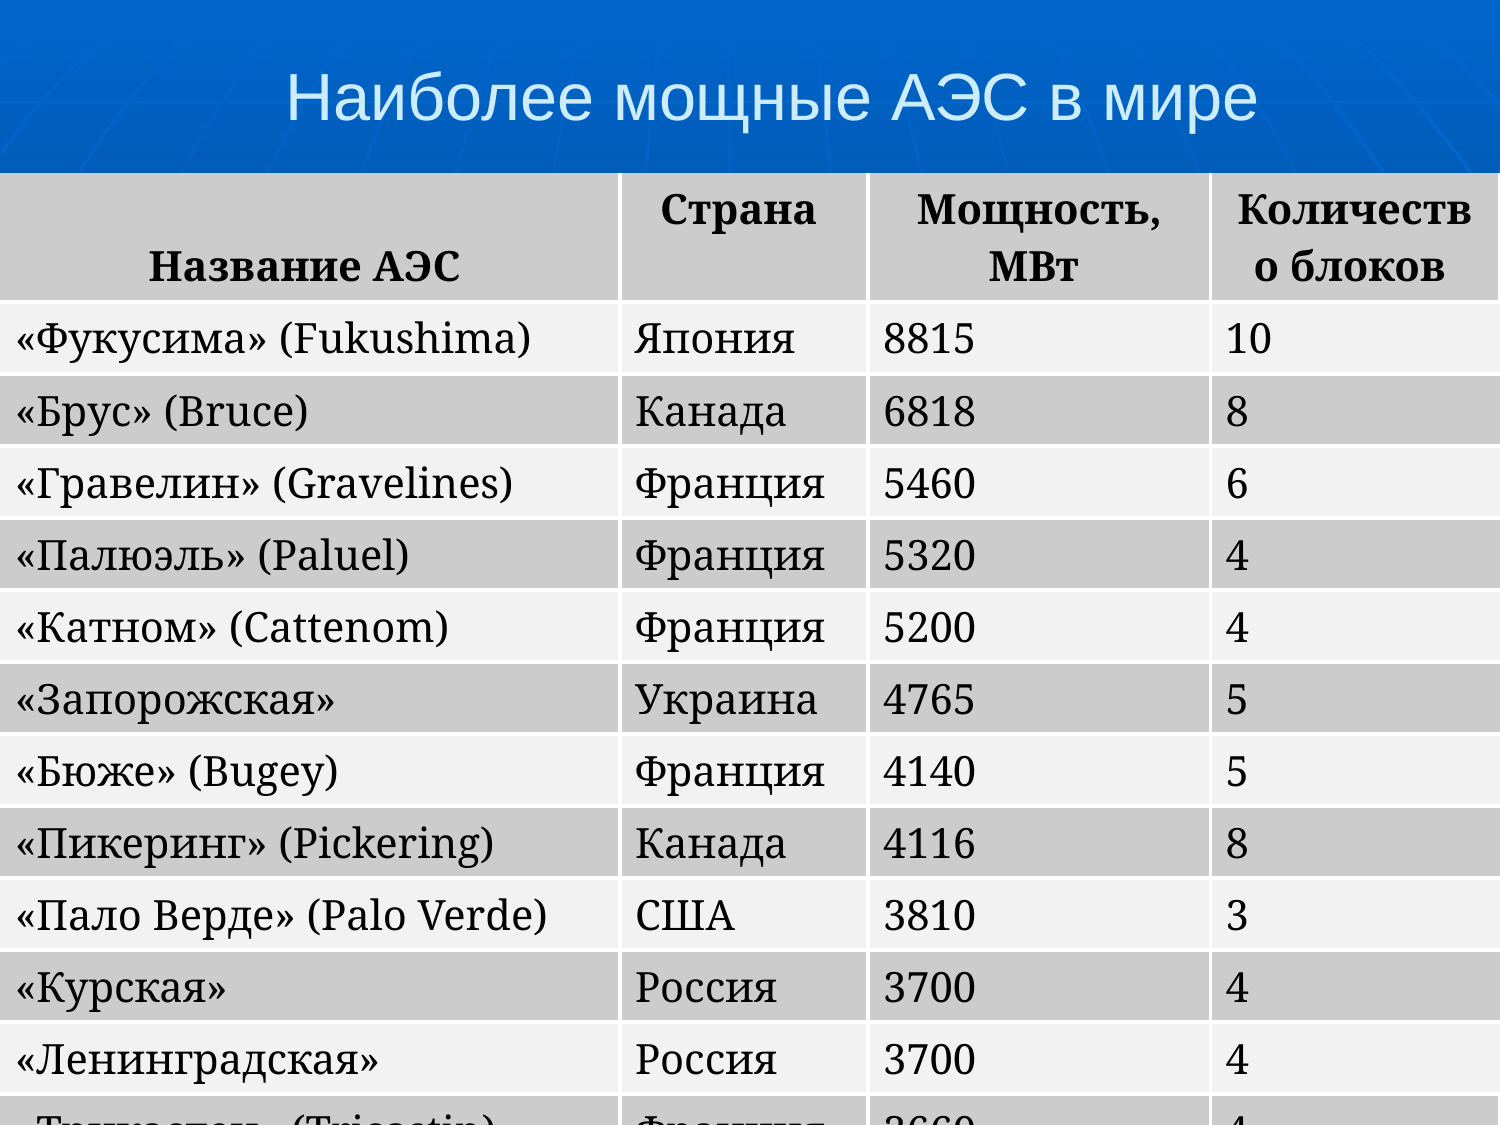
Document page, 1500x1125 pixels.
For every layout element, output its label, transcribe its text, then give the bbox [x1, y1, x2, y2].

table_cell 8815 [870, 304, 1209, 372]
table_cell 3660 [870, 1096, 1209, 1125]
table_cell Канада [622, 376, 866, 444]
table_cell «Ленинградская» [0, 1024, 618, 1092]
table_cell «Гравелин» (Gravelines) [0, 448, 618, 516]
table_cell 4 [1212, 520, 1500, 588]
table_cell Россия [622, 952, 866, 1020]
table_cell «Курская» [0, 952, 618, 1020]
table_cell 4 [1212, 1096, 1498, 1125]
table_cell 3700 [870, 1024, 1209, 1092]
table_cell 8 [1212, 808, 1500, 876]
table_cell 5 [1212, 664, 1500, 732]
table_cell Франция [622, 592, 866, 660]
table_cell «Бюже» (Bugey) [0, 736, 618, 804]
table_header Страна [622, 173, 866, 300]
table_header Мощность, МВт [870, 173, 1209, 300]
table_cell Украина [622, 664, 866, 732]
table_cell 6818 [870, 376, 1209, 444]
table_cell Франция [622, 520, 866, 588]
table_cell 4116 [870, 808, 1209, 876]
table_cell 3700 [870, 952, 1209, 1020]
table_cell Франция [622, 1096, 866, 1125]
table_cell Франция [622, 448, 866, 516]
table_header Название АЭС [0, 173, 618, 300]
title Наиболее мощные АЭС в мире [135, 0, 1411, 173]
table_header Количество блоков [1212, 173, 1498, 300]
table_cell 4140 [870, 736, 1209, 804]
table_cell 5200 [870, 592, 1209, 660]
table_cell 10 [1212, 304, 1500, 372]
table_cell «Запорожская» [0, 664, 618, 732]
table_cell «Палюэль» (Paluel) [0, 520, 618, 588]
table_cell «Фукусима» (Fukushima) [0, 304, 618, 372]
table_cell 4 [1212, 952, 1500, 1020]
table_cell «Пало Верде» (Palo Verde) [0, 880, 618, 948]
table_cell «Трикастен» (Tricastin) [0, 1096, 618, 1125]
table_cell 3810 [870, 880, 1209, 948]
table_cell «Пикеринг» (Pickering) [0, 808, 618, 876]
table_cell 5320 [870, 520, 1209, 588]
table_cell Франция [622, 736, 866, 804]
table_cell 5460 [870, 448, 1209, 516]
table_cell 4 [1212, 592, 1500, 660]
table_cell 4 [1212, 1024, 1500, 1092]
table_cell 6 [1212, 448, 1500, 516]
table_cell 5 [1212, 736, 1500, 804]
table_cell Япония [622, 304, 866, 372]
table_cell «Брус» (Bruce) [0, 376, 618, 444]
table_cell «Катном» (Cattenom) [0, 592, 618, 660]
table_cell 4765 [870, 664, 1209, 732]
table_cell 8 [1212, 376, 1500, 444]
table_cell 3 [1212, 880, 1500, 948]
table_cell Канада [622, 808, 866, 876]
table_cell США [622, 880, 866, 948]
table_cell Россия [622, 1024, 866, 1092]
